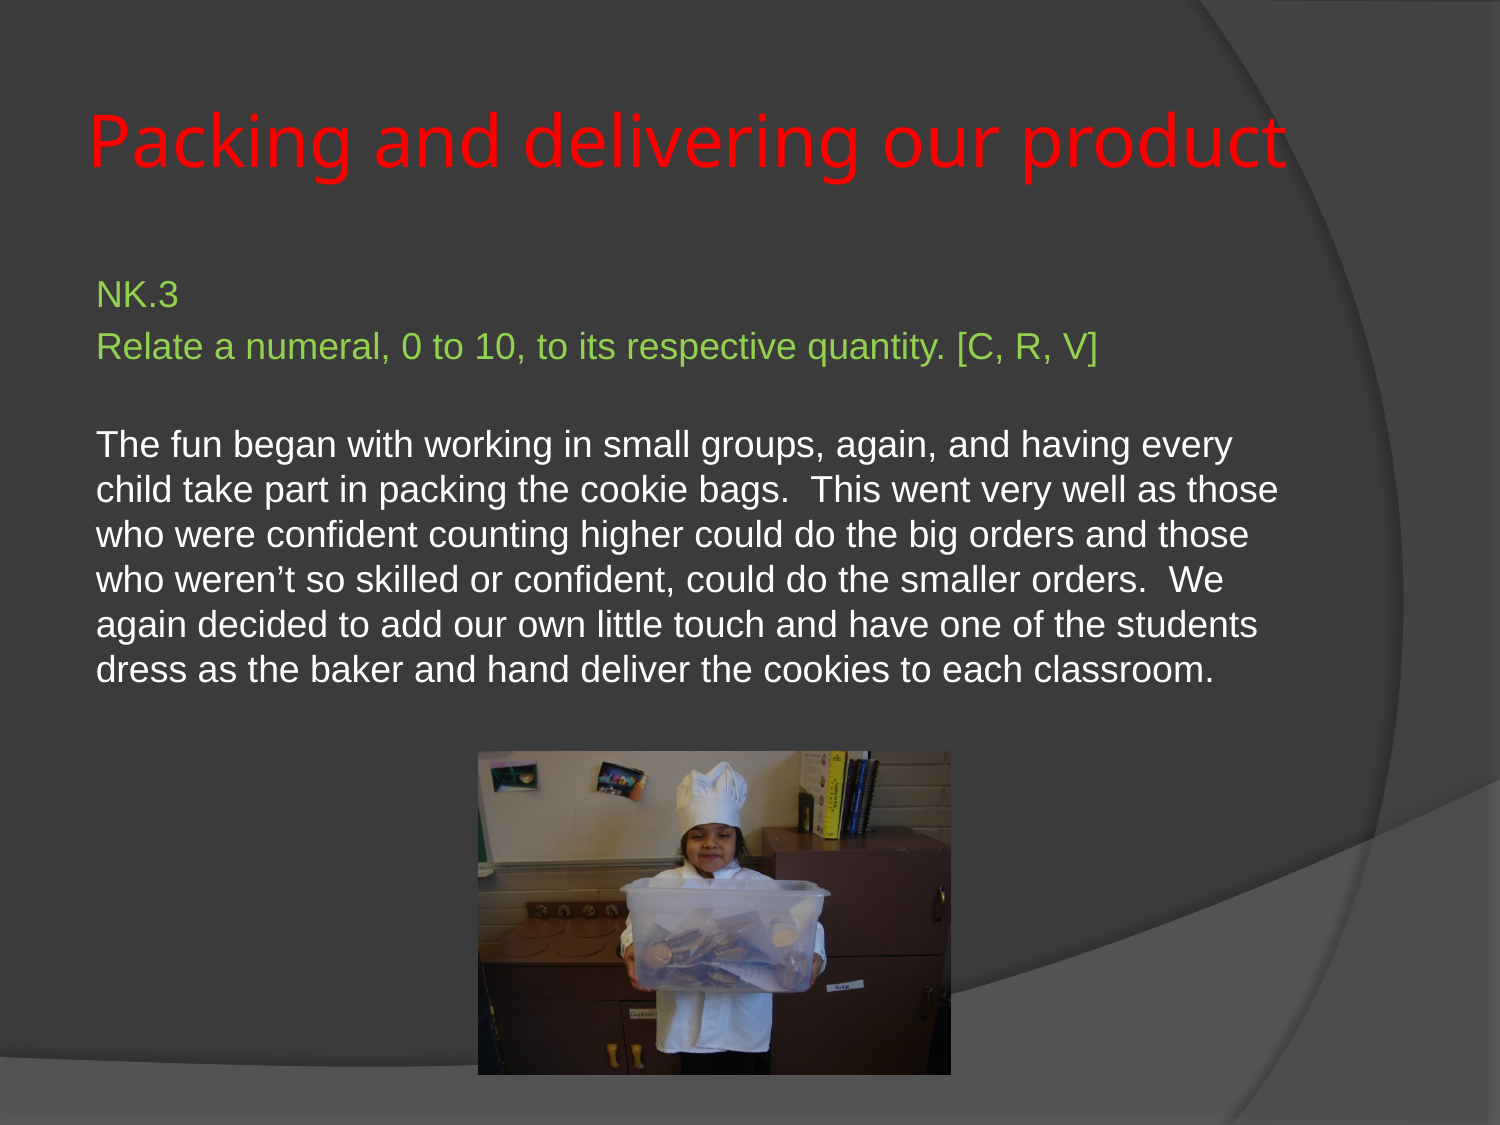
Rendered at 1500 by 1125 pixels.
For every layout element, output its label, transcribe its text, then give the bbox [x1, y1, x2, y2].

picture [478, 751, 951, 1076]
title Packing and delivering our product [75, 45, 1300, 233]
list NK.3 Relate a numeral, 0 to 10, to its respective quantity. [C, R, V] The fun began with working in small groups, again, and having every child take part in packing the cookie bags. This went very well as those who were confident counting higher could do the big orders and those who weren’t so skilled or confident, could do the smaller orders. We again decided to add our own little touch and have one of the students dress as the baker and hand deliver the cookies to each classroom. [75, 262, 1300, 1005]
